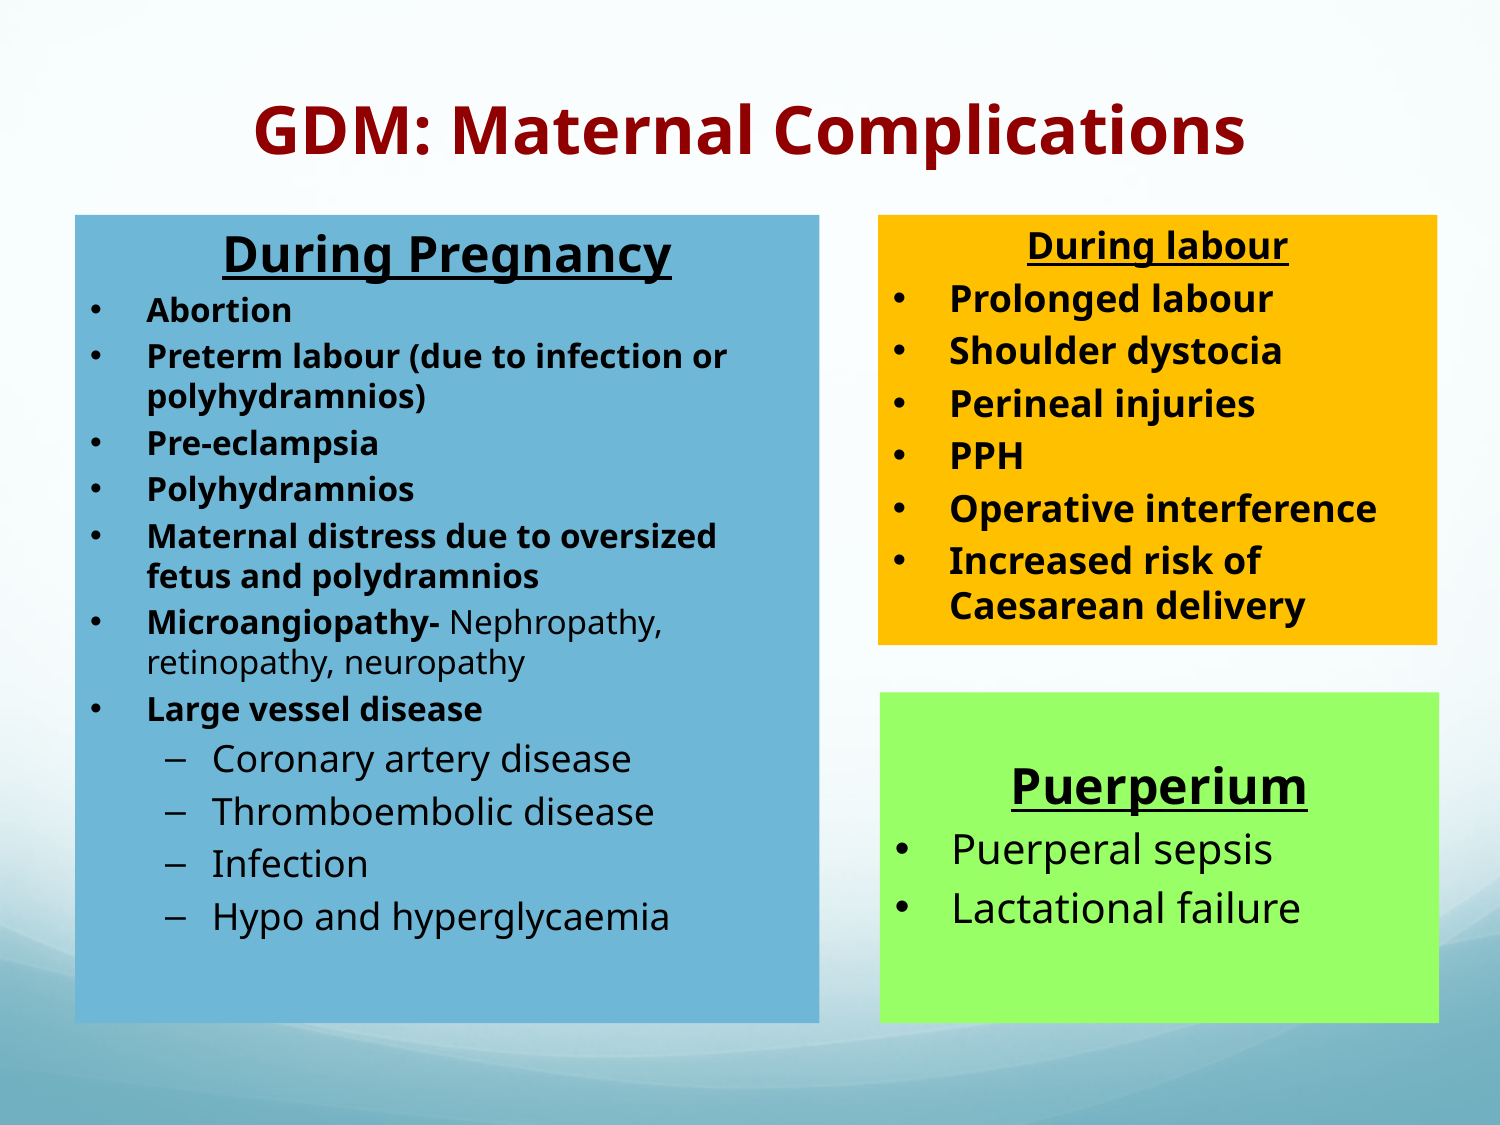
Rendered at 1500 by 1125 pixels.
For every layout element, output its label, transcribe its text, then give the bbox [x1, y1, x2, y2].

text_box During labour Prolonged labour Shoulder dystocia Perineal injuries PPH Operative interference Increased risk of Caesarean delivery [878, 214, 1438, 646]
text_box During Pregnancy Abortion Preterm labour (due to infection or polyhydramnios) Pre-eclampsia Polyhydramnios Maternal distress due to oversized fetus and polydramnios Microangiopathy- Nephropathy, retinopathy, neuropathy Large vessel disease Coronary artery disease Thromboembolic disease Infection Hypo and hyperglycaemia [75, 214, 820, 1024]
text_box Puerperium Puerperal sepsis Lactational failure [879, 692, 1440, 1024]
title GDM: Maternal Complications [75, 0, 1425, 175]
